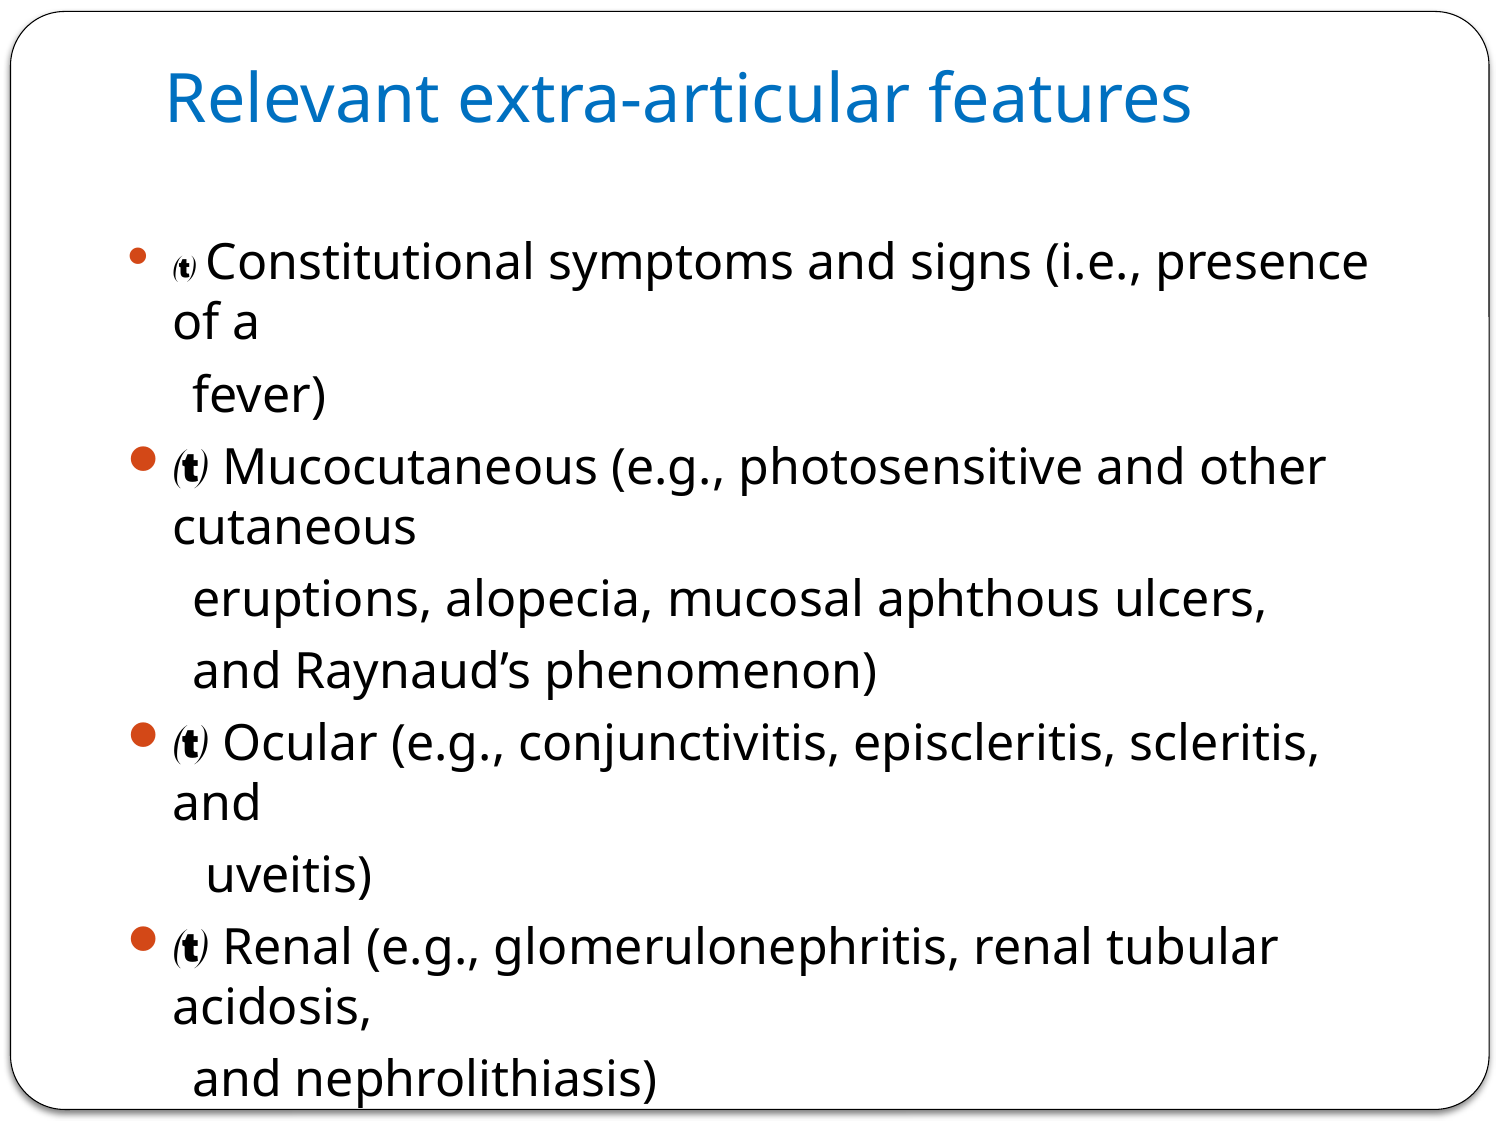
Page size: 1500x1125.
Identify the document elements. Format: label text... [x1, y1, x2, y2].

title Relevant extra-articular features [150, 45, 1425, 233]
list  Constitutional symptoms and signs (i.e., presence of a fever)  Mucocutaneous (e.g., photosensitive and other cutaneous eruptions, alopecia, mucosal aphthous ulcers, and Raynaud’s phenomenon)  Ocular (e.g., conjunctivitis, episcleritis, scleritis, and uveitis)  Renal (e.g., glomerulonephritis, renal tubular acidosis, and nephrolithiasis) [112, 222, 1388, 1000]
